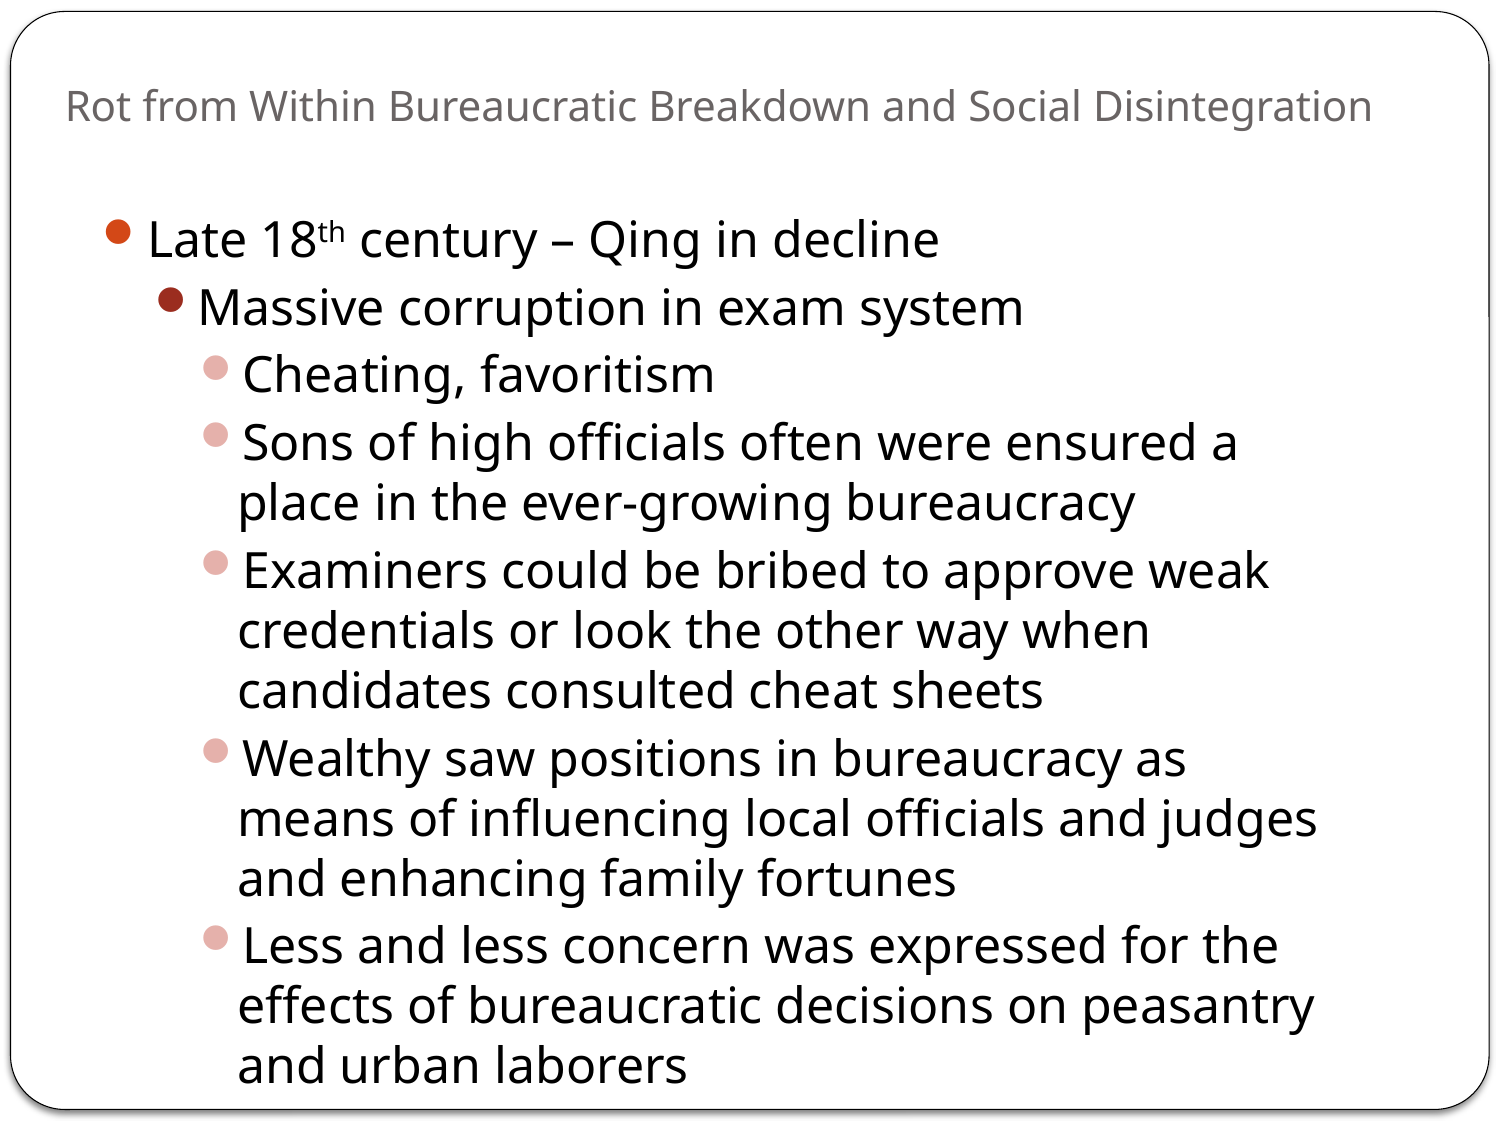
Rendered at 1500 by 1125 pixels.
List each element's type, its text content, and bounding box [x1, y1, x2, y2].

list Late 18th century – Qing in decline Massive corruption in exam system Cheating, favoritism Sons of high officials often were ensured a place in the ever-growing bureaucracy Examiners could be bribed to approve weak credentials or look the other way when candidates consulted cheat sheets Wealthy saw positions in bureaucracy as means of influencing local officials and judges and enhancing family fortunes Less and less concern was expressed for the effects of bureaucratic decisions on peasantry and urban laborers [87, 200, 1363, 1125]
title Rot from Within Bureaucratic Breakdown and Social Disintegration [50, 37, 1500, 145]
